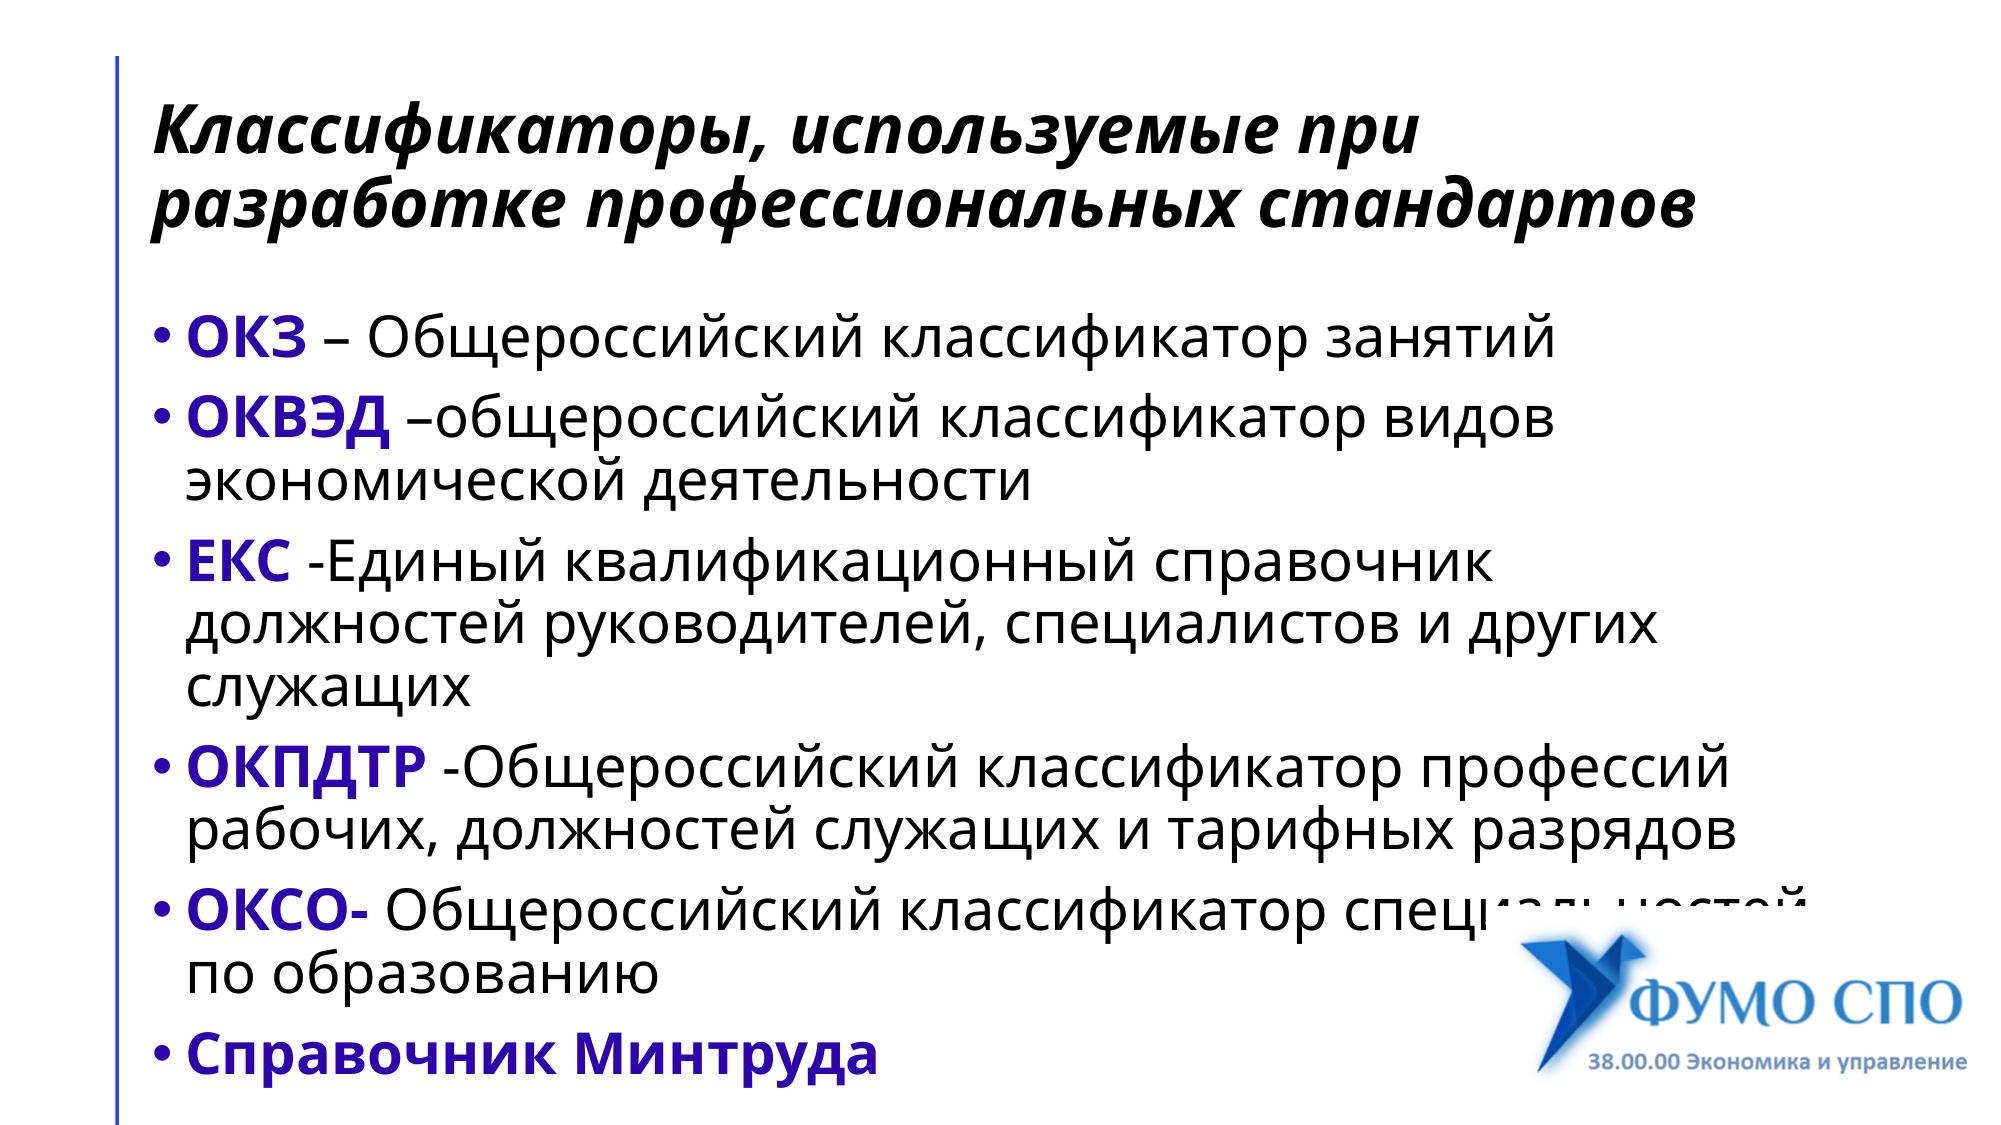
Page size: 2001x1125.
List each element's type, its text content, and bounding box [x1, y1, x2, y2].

list ОКЗ – Общероссийский классификатор занятий ОКВЭД –общероссийский классификатор видов экономической деятельности ЕКС -Единый квалификационный справочник должностей руководителей, специалистов и других служащих ОКПДТР -Общероссийский классификатор профессий рабочих, должностей служащих и тарифных разрядов ОКСО- Общероссийский классификатор специальностей по образованию Справочник Минтруда [137, 299, 1863, 1099]
picture [1486, 906, 2000, 1125]
title Классификаторы, используемые при разработке профессиональных стандартов [137, 59, 1863, 278]
